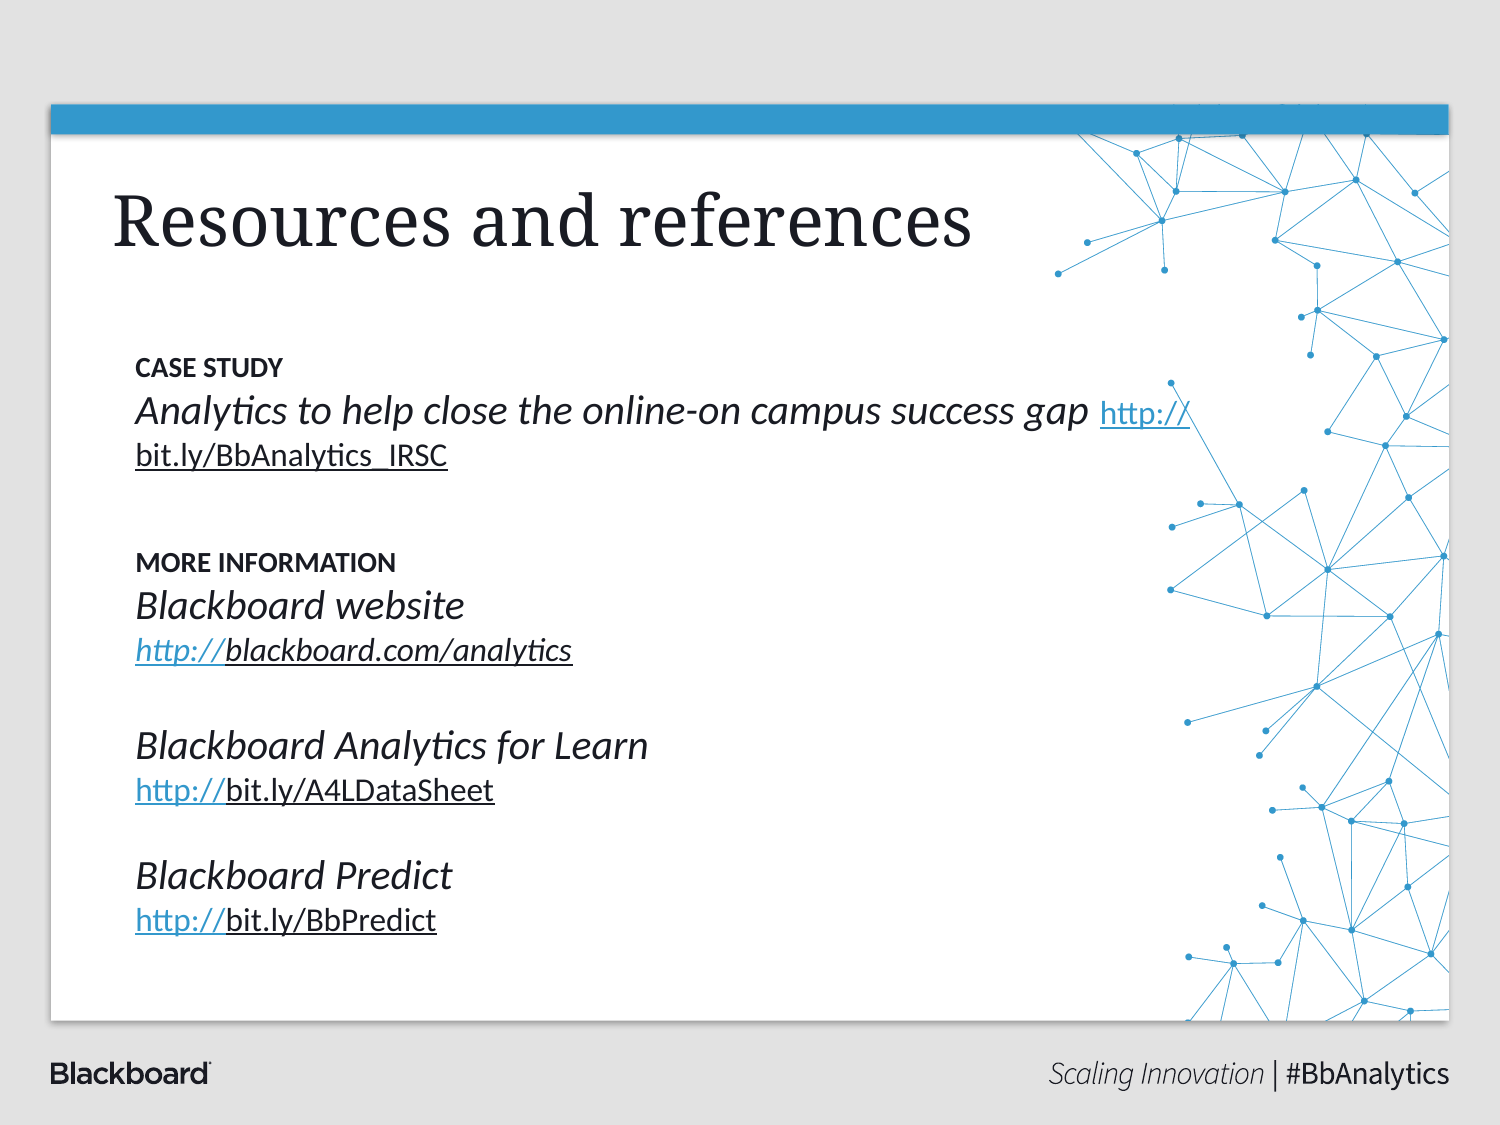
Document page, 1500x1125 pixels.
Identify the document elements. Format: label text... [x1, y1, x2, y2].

text_box CASE STUDY Analytics to help close the online-on campus success gap http://bit.ly/BbAnalytics_IRSC MORE INFORMATION Blackboard website http://blackboard.com/analytics Blackboard Analytics for Learn http://bit.ly/A4LDataSheet Blackboard Predict http://bit.ly/BbPredict [112, 325, 1228, 881]
picture [999, 135, 1449, 1021]
title Resources and references [112, 185, 1396, 273]
